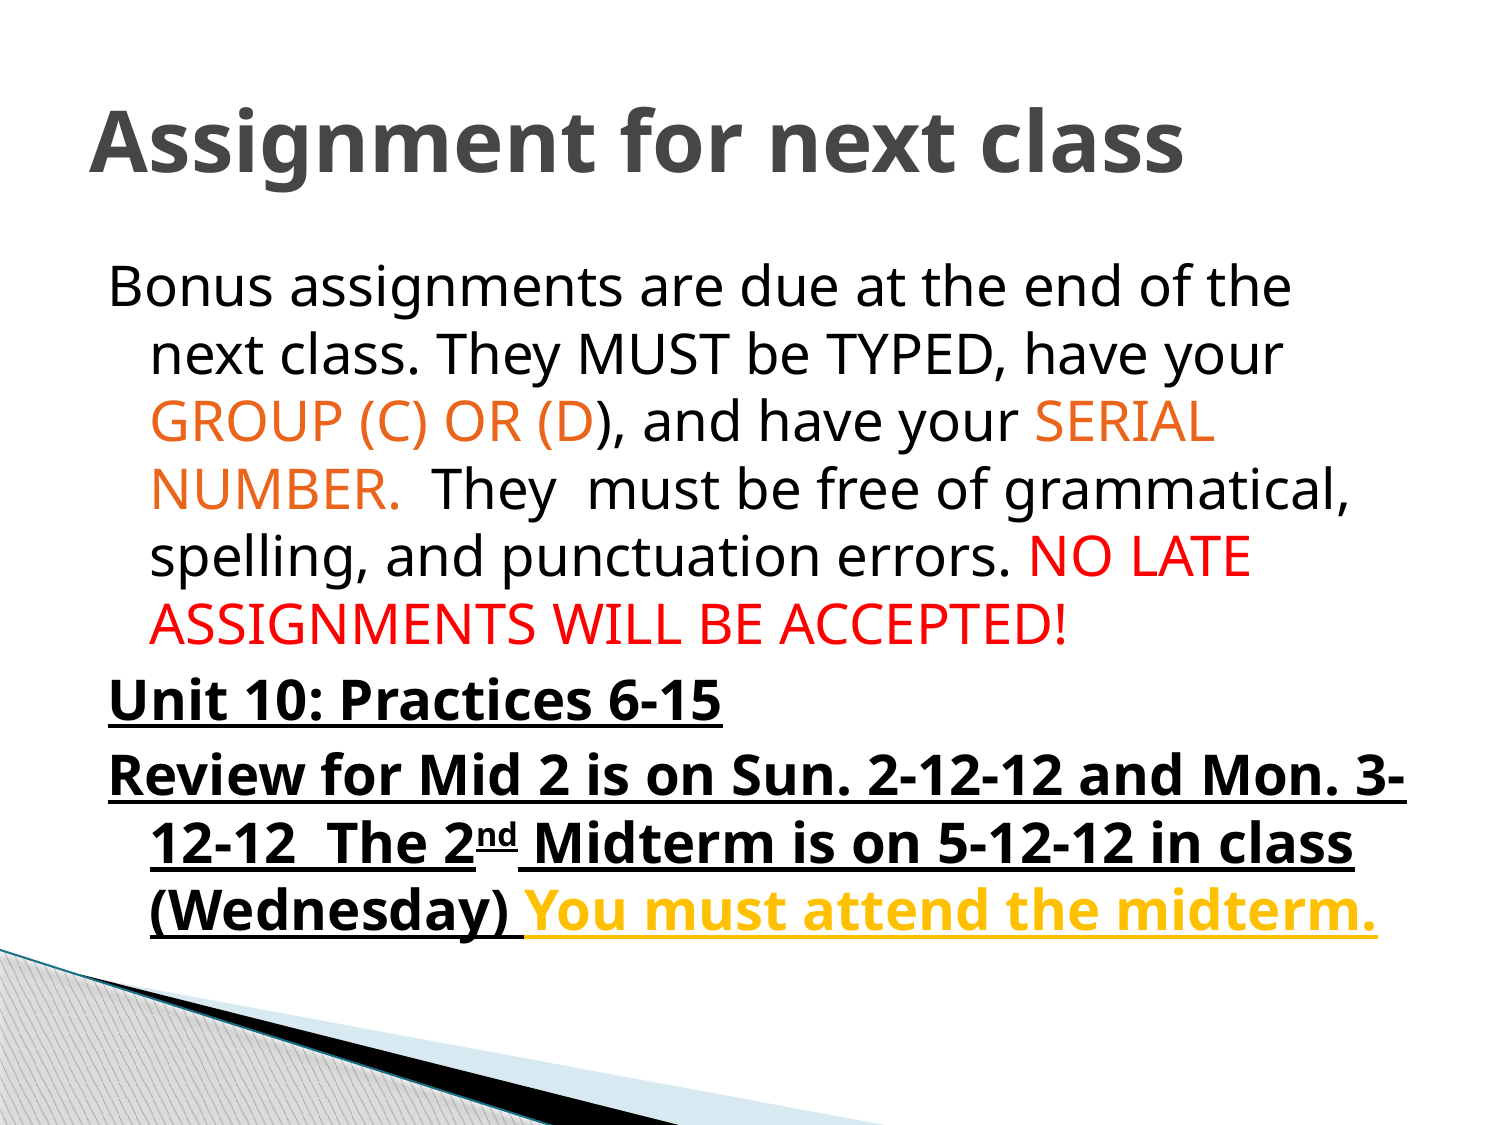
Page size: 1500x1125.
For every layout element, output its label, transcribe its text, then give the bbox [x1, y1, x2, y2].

list Bonus assignments are due at the end of the next class. They MUST be TYPED, have your GROUP (C) OR (D), and have your SERIAL NUMBER. They must be free of grammatical, spelling, and punctuation errors. NO LATE ASSIGNMENTS WILL BE ACCEPTED! Unit 10: Practices 6-15 Review for Mid 2 is on Sun. 2-12-12 and Mon. 3-12-12 The 2nd Midterm is on 5-12-12 in class (Wednesday) You must attend the midterm. [75, 243, 1425, 986]
title Assignment for next class [75, 45, 1425, 233]
